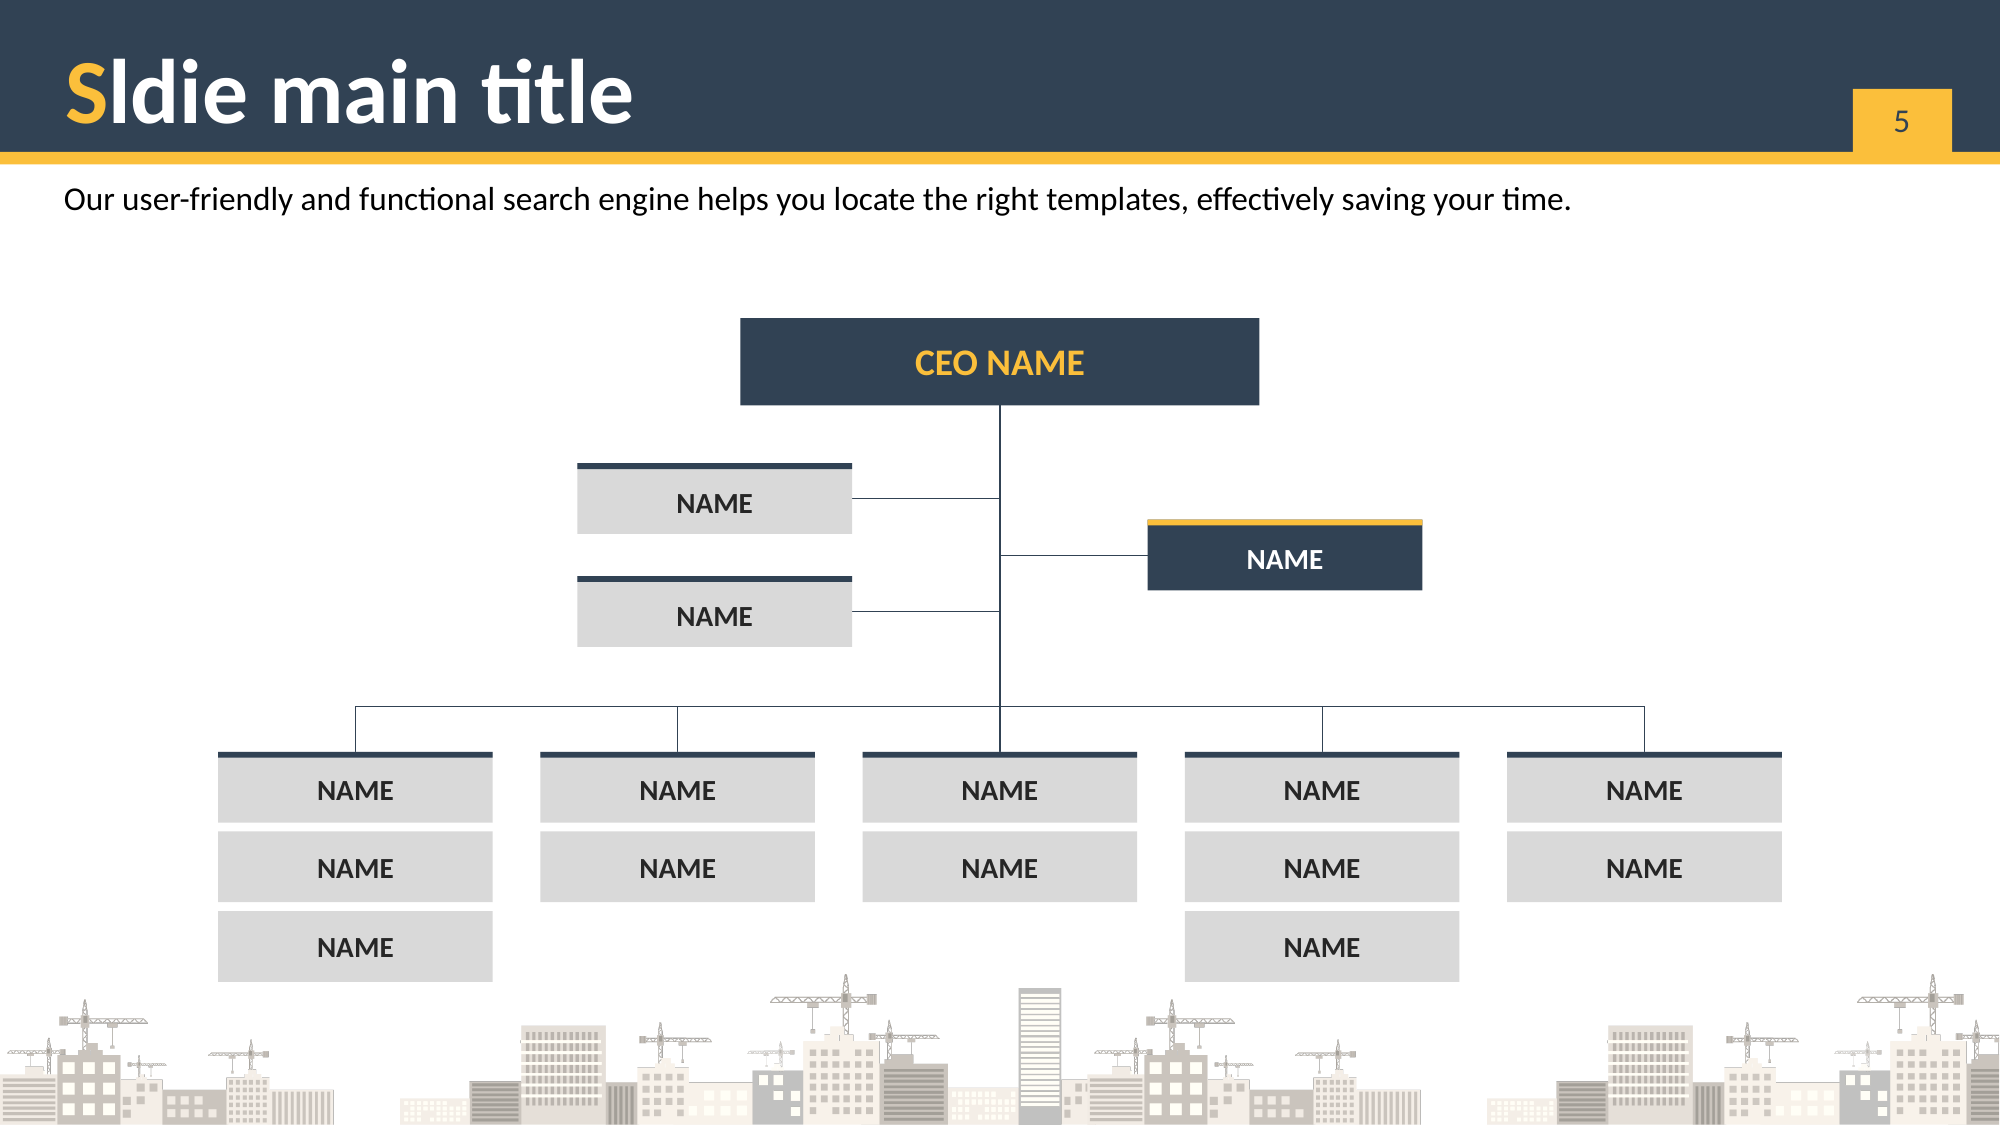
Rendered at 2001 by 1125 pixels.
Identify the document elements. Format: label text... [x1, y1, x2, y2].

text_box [819, 406, 1181, 706]
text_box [0, 969, 2000, 1125]
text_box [577, 575, 853, 647]
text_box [1147, 519, 1423, 591]
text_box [217, 706, 1782, 983]
slide_number 5 [1843, 88, 1961, 149]
text_box Our user-friendly and functional search engine helps you locate the right templates, effectively saving your time. [49, 168, 1933, 225]
list Sldie main title [50, 37, 1878, 134]
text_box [577, 463, 853, 535]
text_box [740, 317, 1260, 406]
